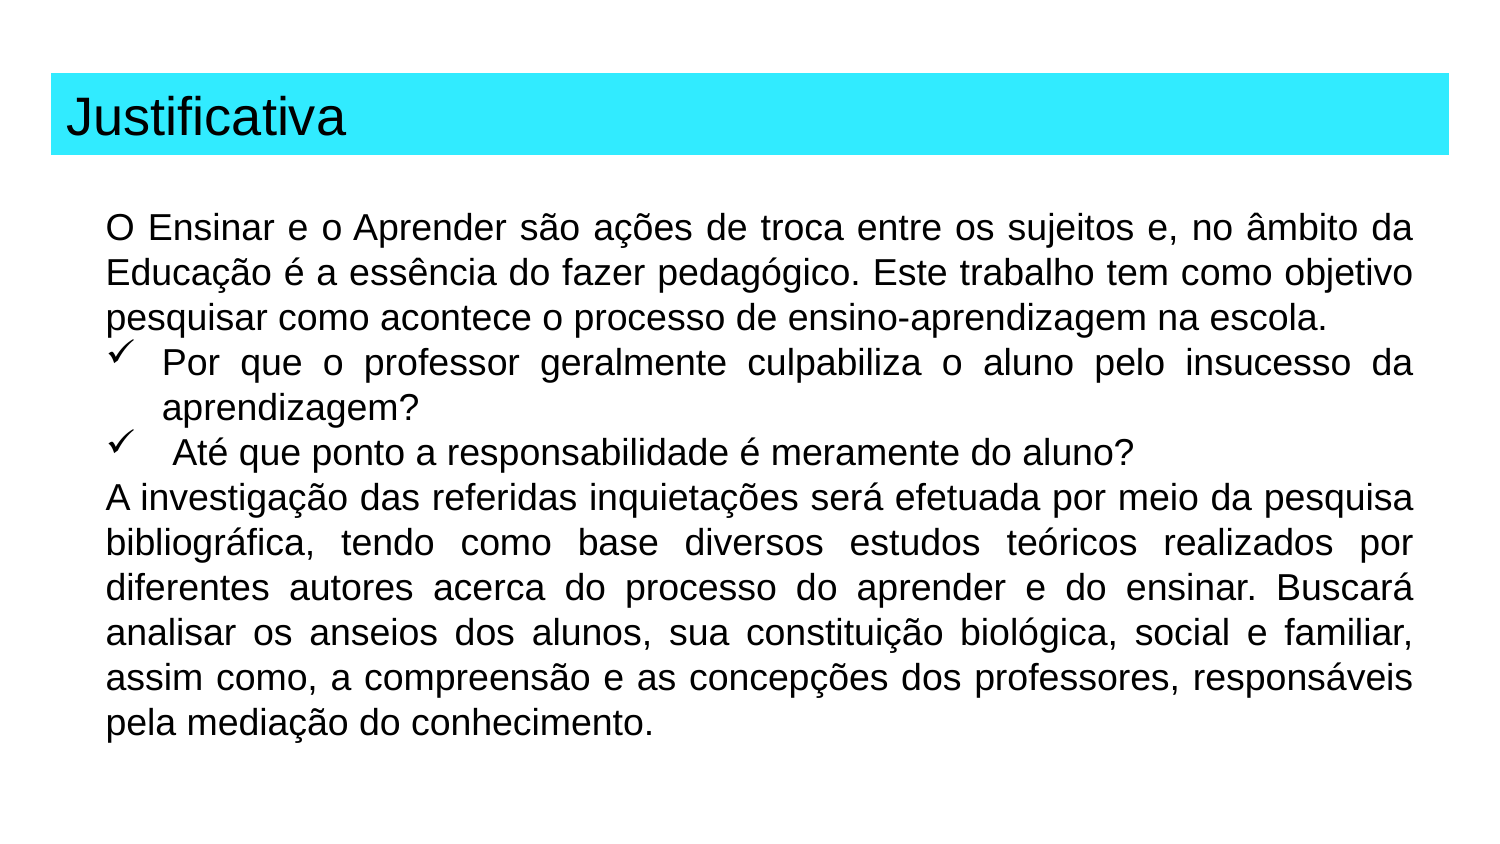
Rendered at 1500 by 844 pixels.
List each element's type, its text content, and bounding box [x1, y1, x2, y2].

title Justificativa [51, 73, 1449, 155]
text_box O Ensinar e o Aprender são ações de troca entre os sujeitos e, no âmbito da Educação é a essência do fazer pedagógico. Este trabalho tem como objetivo pesquisar como acontece o processo de ensino-aprendizagem na escola. Por que o professor geralmente culpabiliza o aluno pelo insucesso da aprendizagem? Até que ponto a responsabilidade é meramente do aluno? A investigação das referidas inquietações será efetuada por meio da pesquisa bibliográfica, tendo como base diversos estudos teóricos realizados por diferentes autores acerca do processo do aprender e do ensinar. Buscará analisar os anseios dos alunos, sua constituição biológica, social e familiar, assim como, a compreensão e as concepções dos professores, responsáveis pela mediação do conhecimento. [90, 195, 1429, 785]
